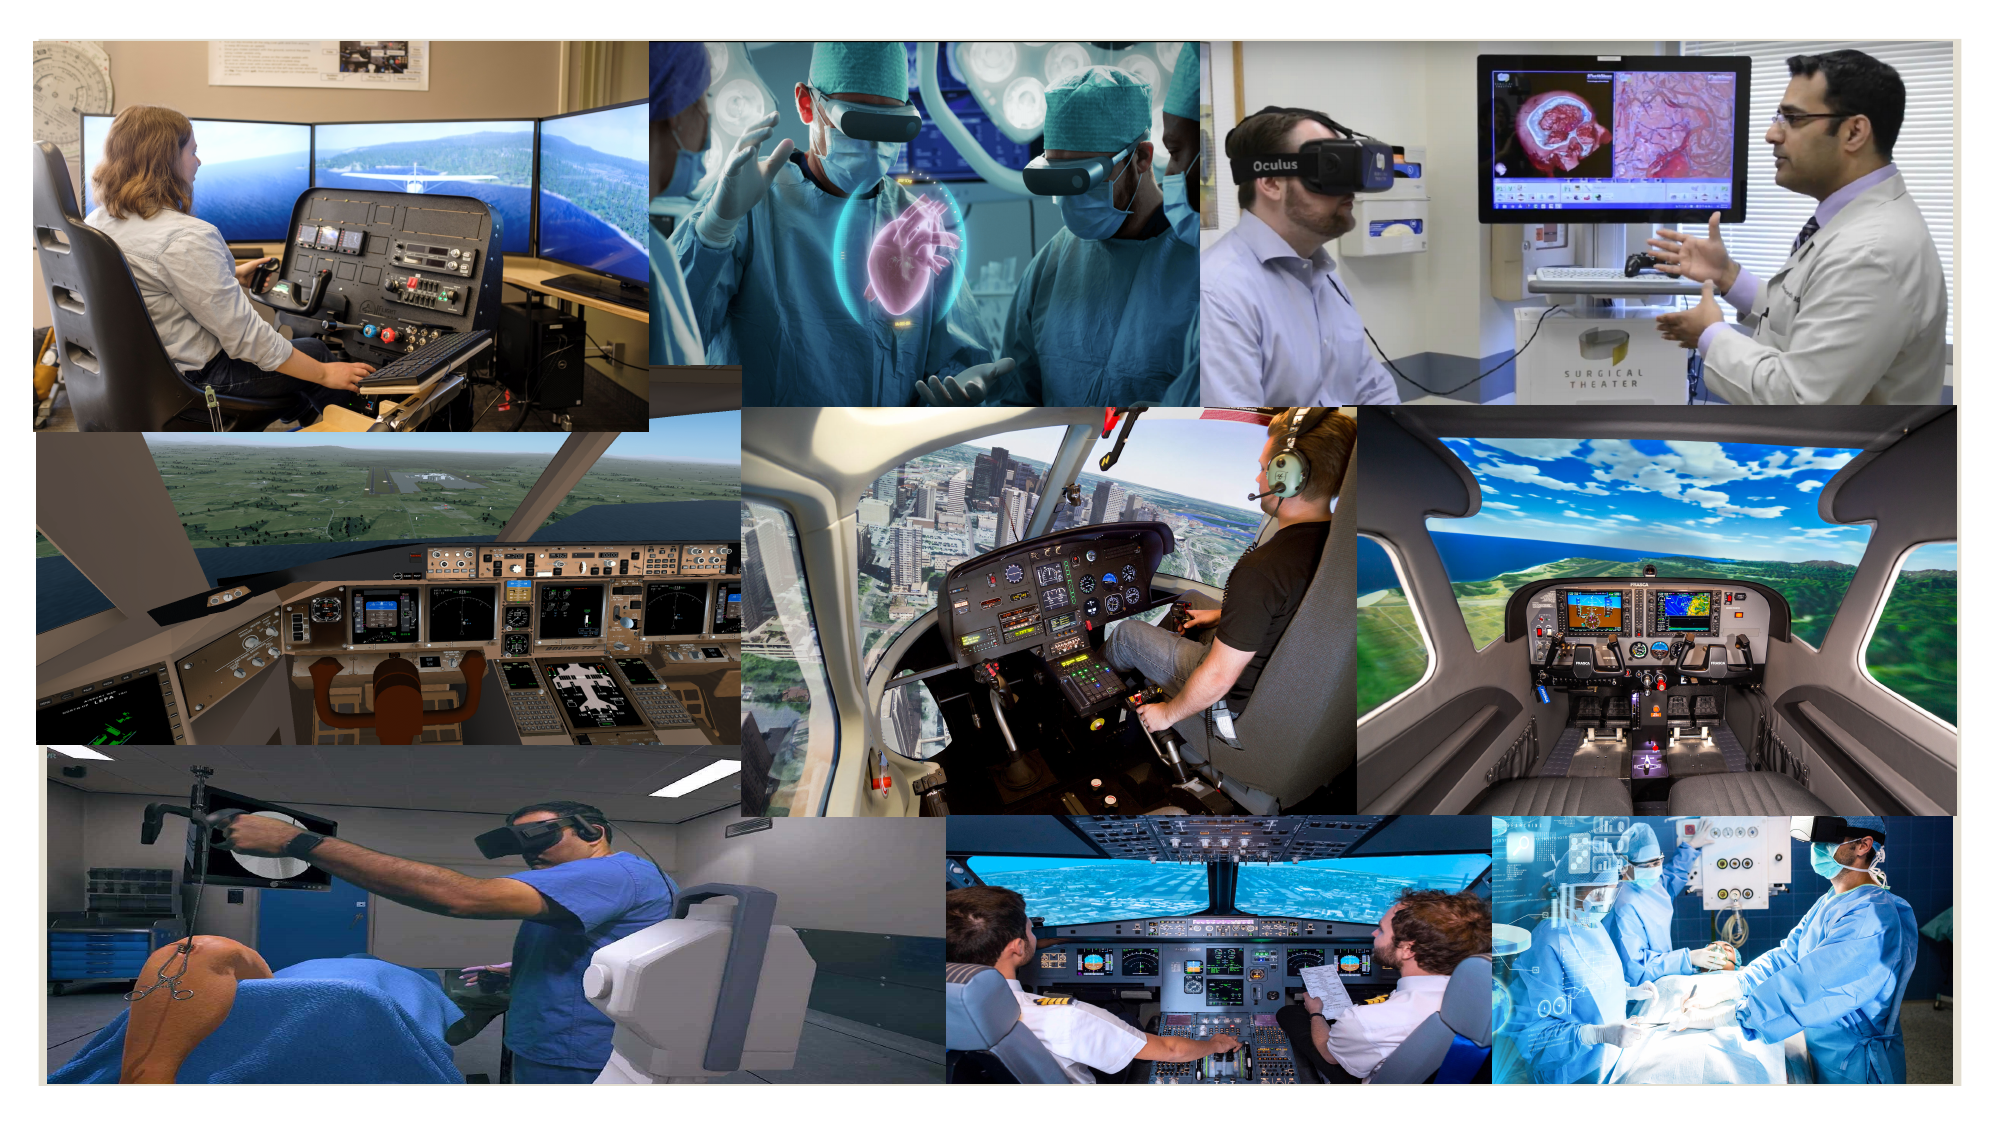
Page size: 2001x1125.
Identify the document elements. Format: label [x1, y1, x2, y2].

list [653, 41, 1196, 403]
picture [33, 41, 1957, 1084]
